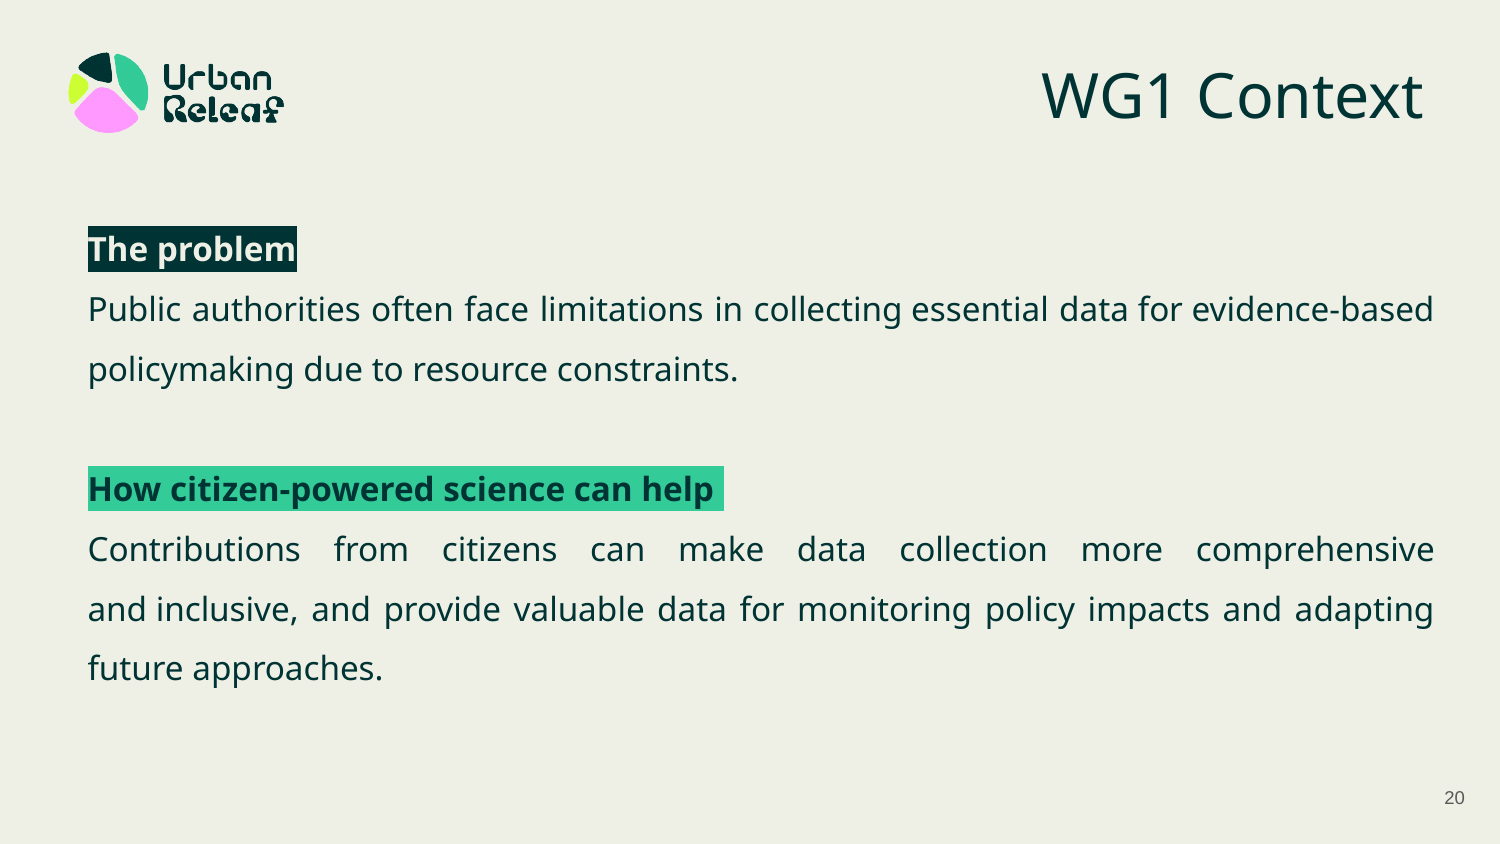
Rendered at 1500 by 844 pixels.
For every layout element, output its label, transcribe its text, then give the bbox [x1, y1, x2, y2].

title WG1 Context [337, 47, 1425, 131]
list The problem Public authorities often face limitations in collecting essential data for evidence-based policymaking due to resource constraints. How citizen-powered science can help Contributions from citizens can make data collection more comprehensive and inclusive, and provide valuable data for monitoring policy impacts and adapting future approaches. [68, 208, 1437, 754]
picture [68, 52, 284, 133]
slide_number 20 [1424, 771, 1480, 824]
